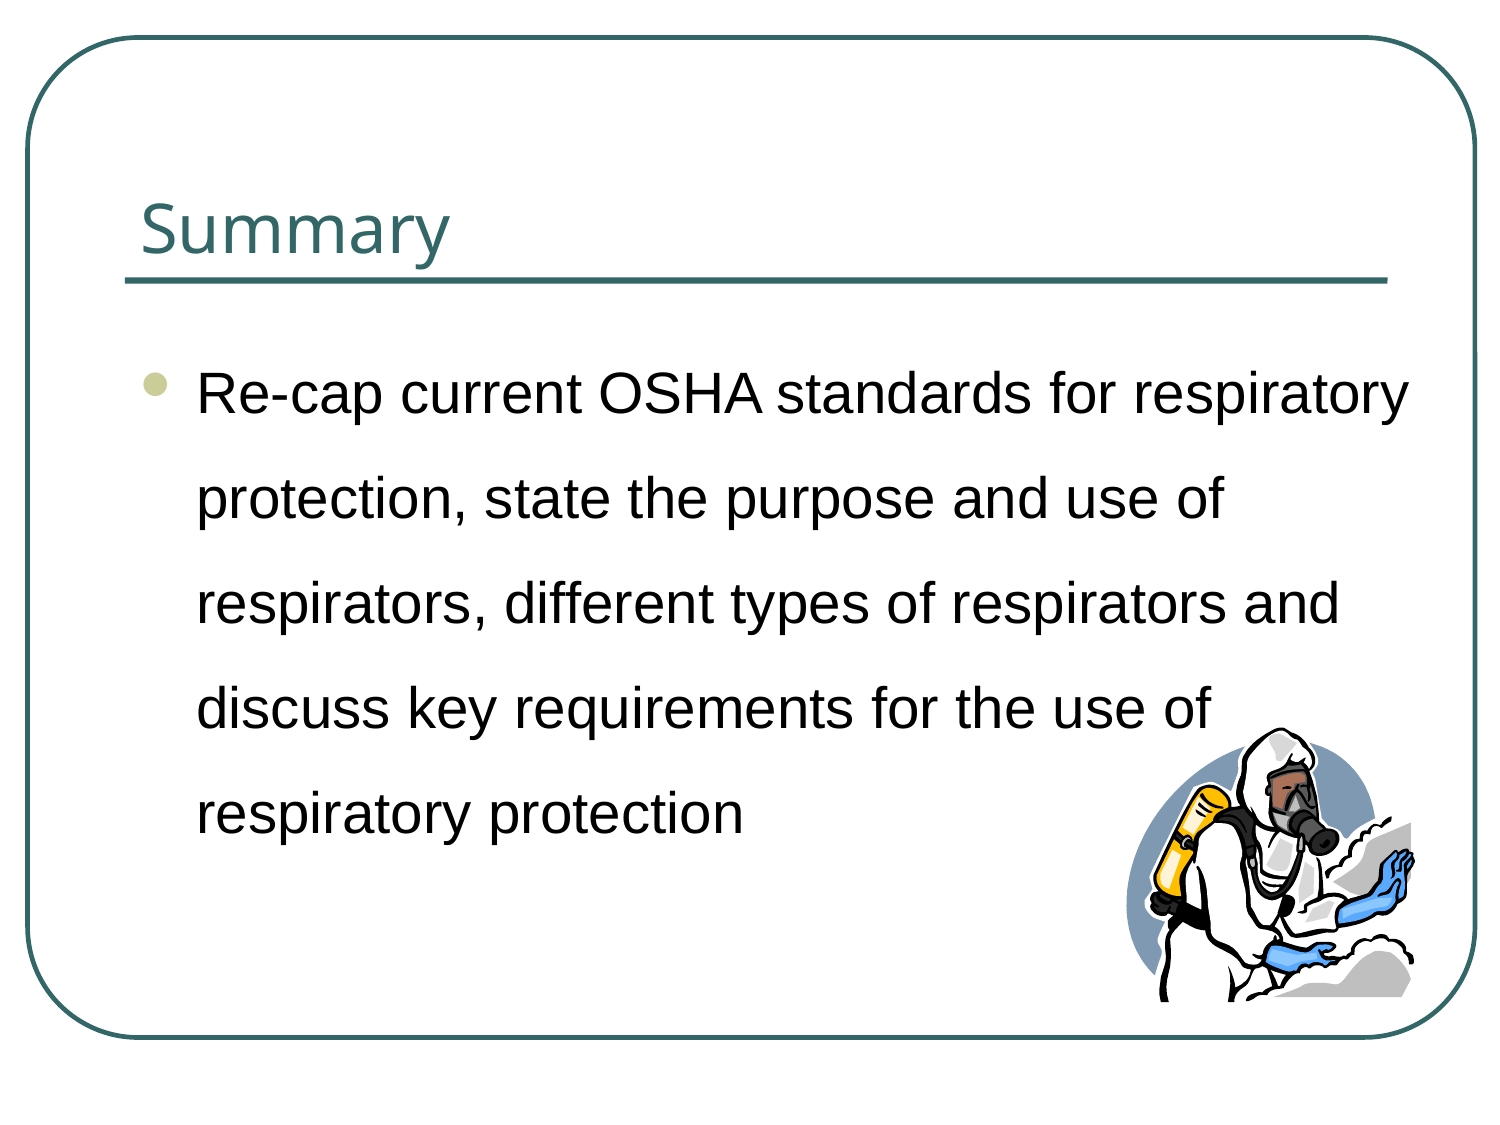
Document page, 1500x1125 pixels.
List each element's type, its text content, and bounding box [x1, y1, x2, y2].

list Re-cap current OSHA standards for respiratory protection, state the purpose and use of respirators, different types of respirators and discuss key requirements for the use of respiratory protection [125, 312, 1463, 975]
picture [1124, 724, 1420, 1004]
title Summary [125, 87, 1388, 275]
